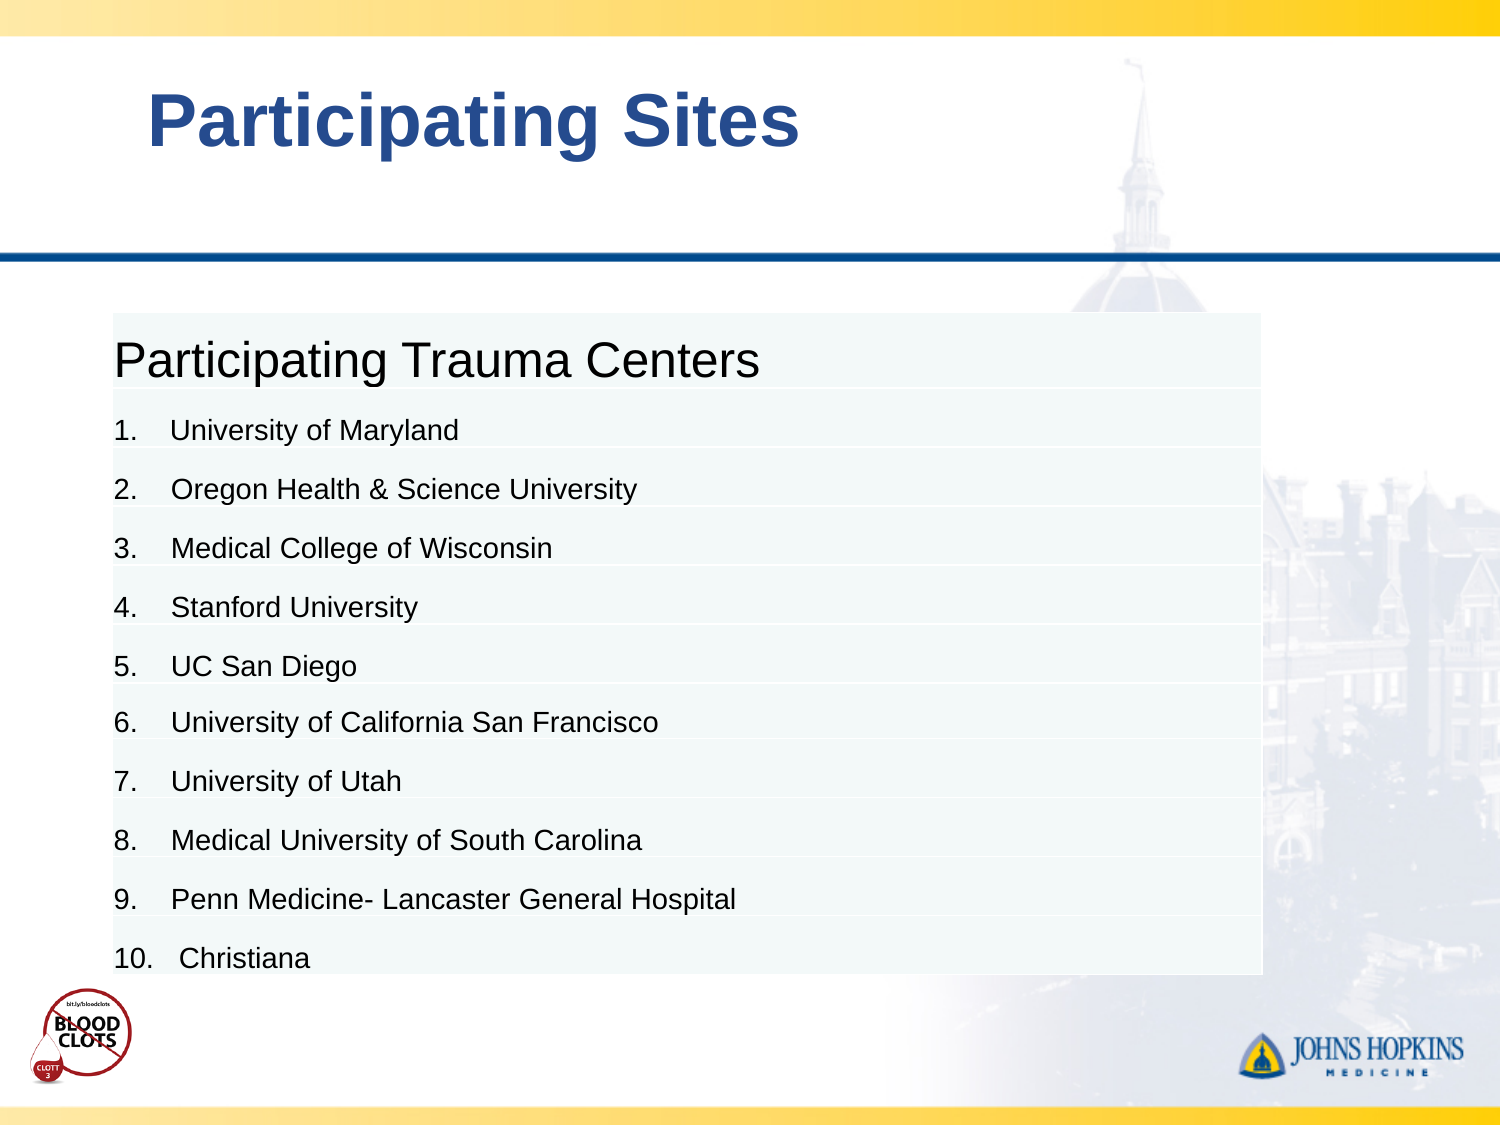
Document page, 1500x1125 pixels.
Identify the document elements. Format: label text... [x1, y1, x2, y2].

table_header Participating Trauma Centers [113, 313, 1261, 387]
title Participating Sites [132, 63, 1409, 252]
table_cell 4. Stanford University [113, 566, 1261, 623]
table_cell 10. Christiana [113, 916, 1261, 974]
table_cell 7. University of Utah [113, 739, 1261, 797]
table_cell University of Maryland [113, 389, 1261, 446]
table_cell 8. Medical University of South Carolina [113, 798, 1261, 856]
table_cell 2. Oregon Health & Science University [113, 448, 1261, 505]
table_cell 9. Penn Medicine- Lancaster General Hospital [113, 857, 1261, 915]
picture [0, 0, 1500, 1125]
table_cell 3. Medical College of Wisconsin [113, 507, 1261, 564]
table_cell 5. UC San Diego [113, 625, 1261, 682]
table_cell 6. University of California San Francisco [113, 684, 1261, 738]
